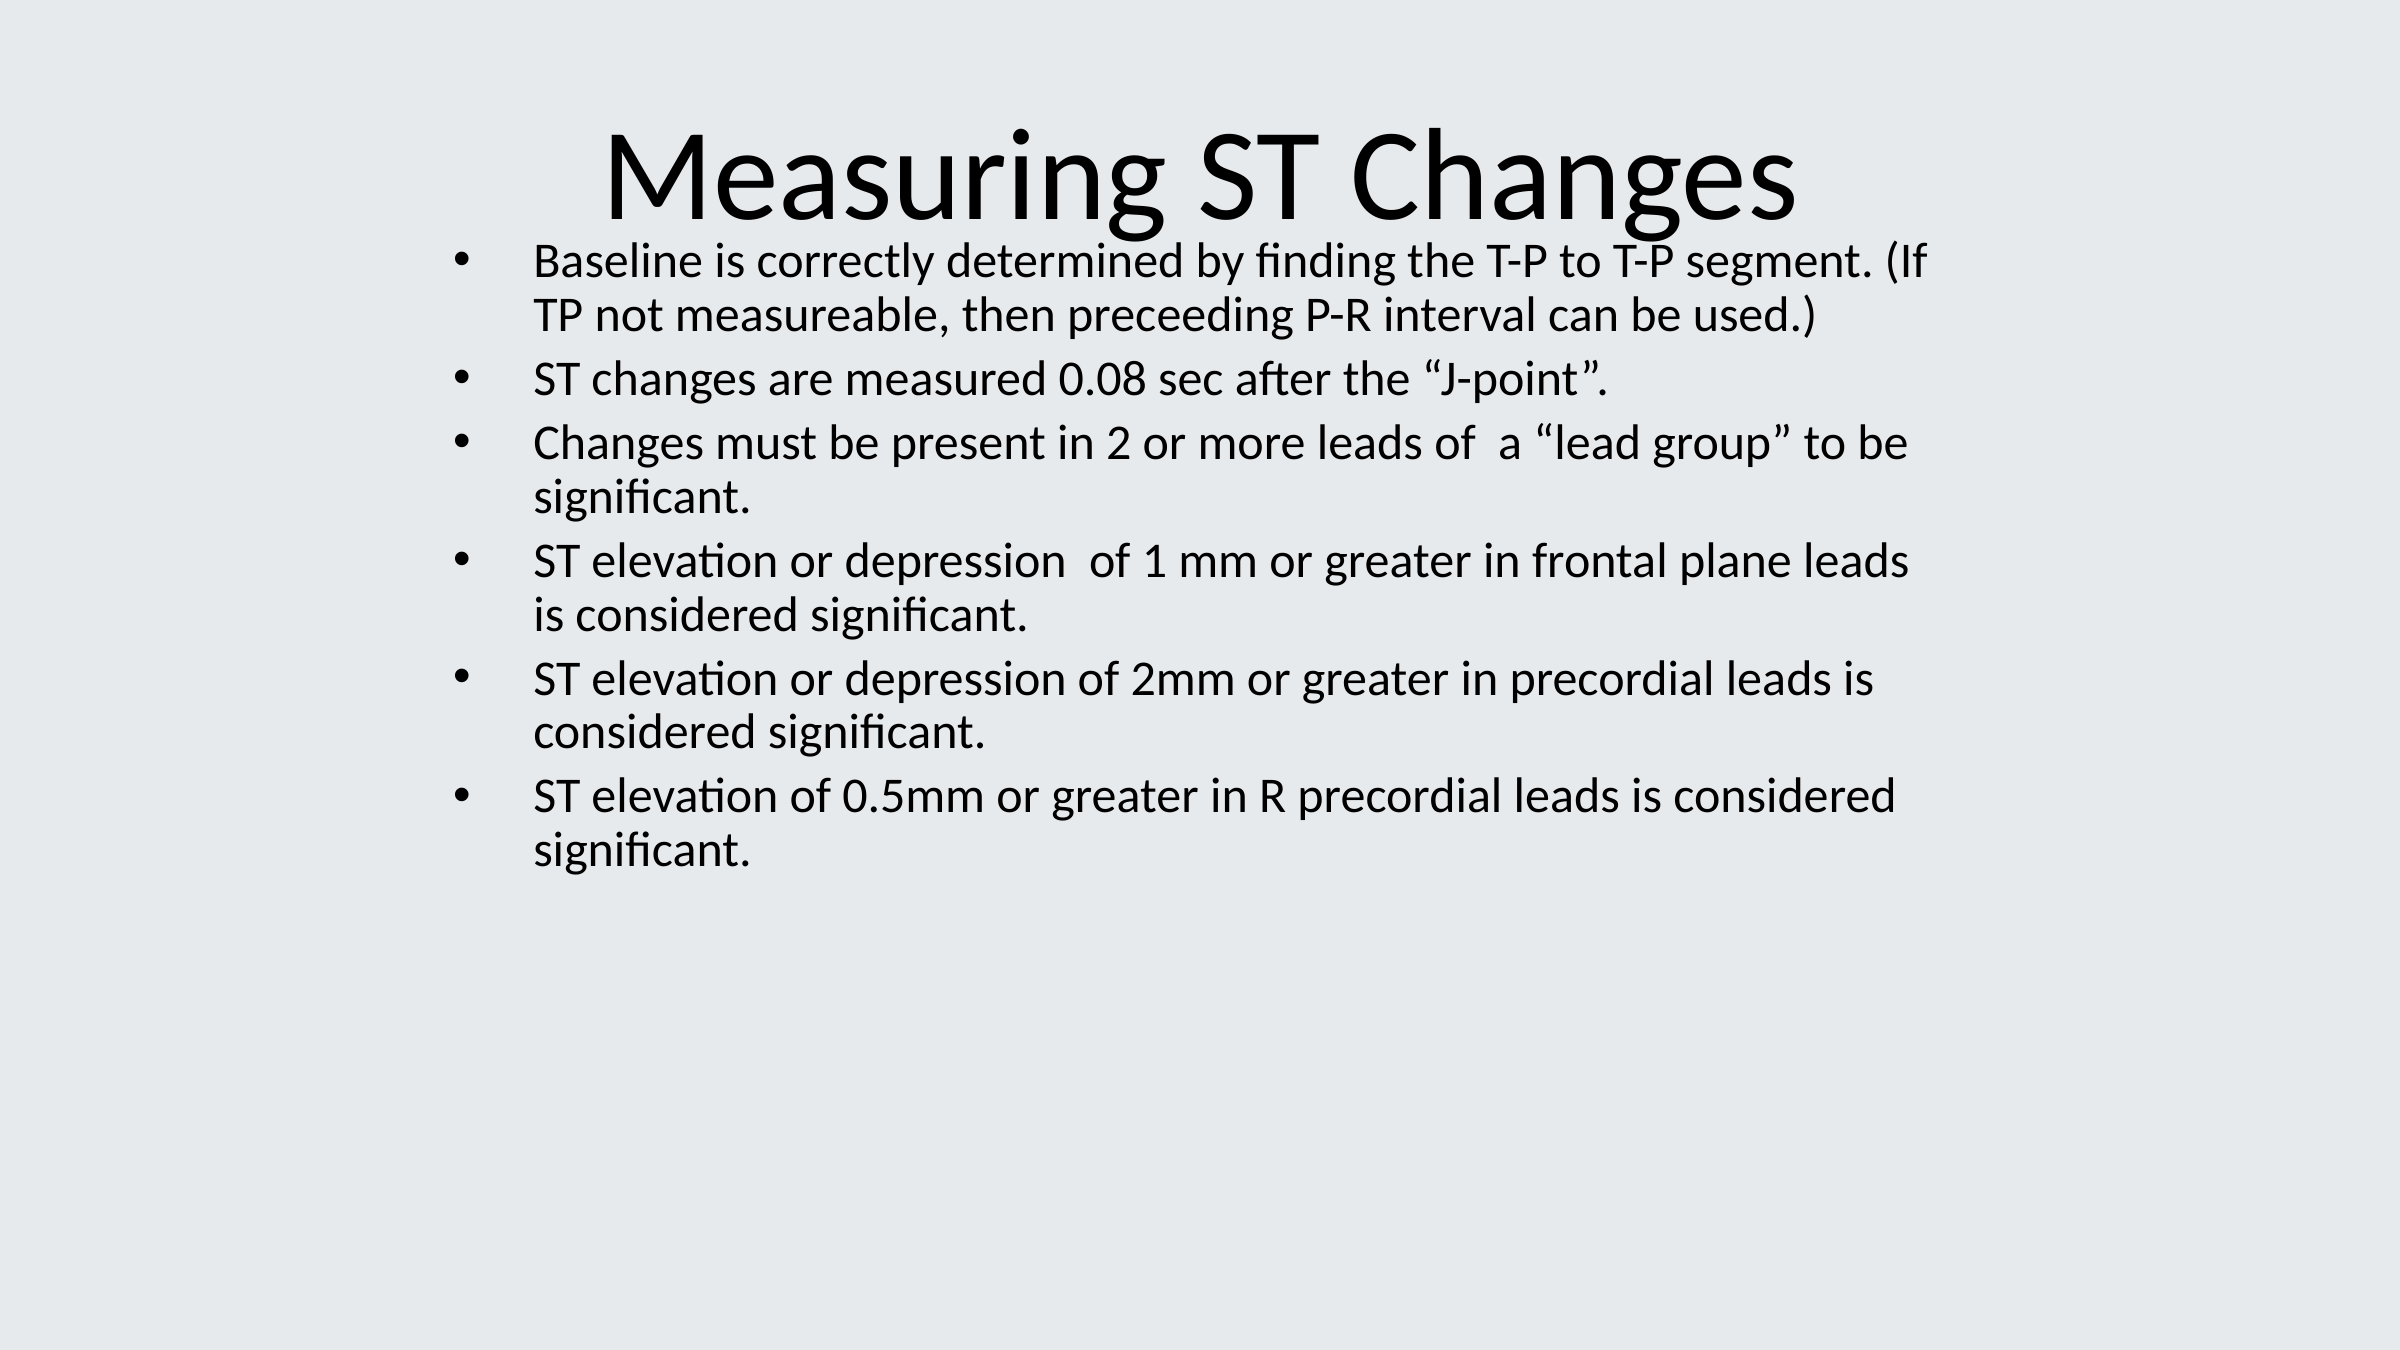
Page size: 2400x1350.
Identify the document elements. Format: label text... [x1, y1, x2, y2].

list Baseline is correctly determined by finding the T-P to T-P segment. (If TP not measureable, then preceeding P-R interval can be used.) ST changes are measured 0.08 sec after the “J-point”. Changes must be present in 2 or more leads of a “lead group” to be significant. ST elevation or depression of 1 mm or greater in frontal plane leads is considered significant. ST elevation or depression of 2mm or greater in precordial leads is considered significant. ST elevation of 0.5mm or greater in R precordial leads is considered significant. [435, 225, 1965, 1035]
title Measuring ST Changes [120, 54, 2280, 280]
